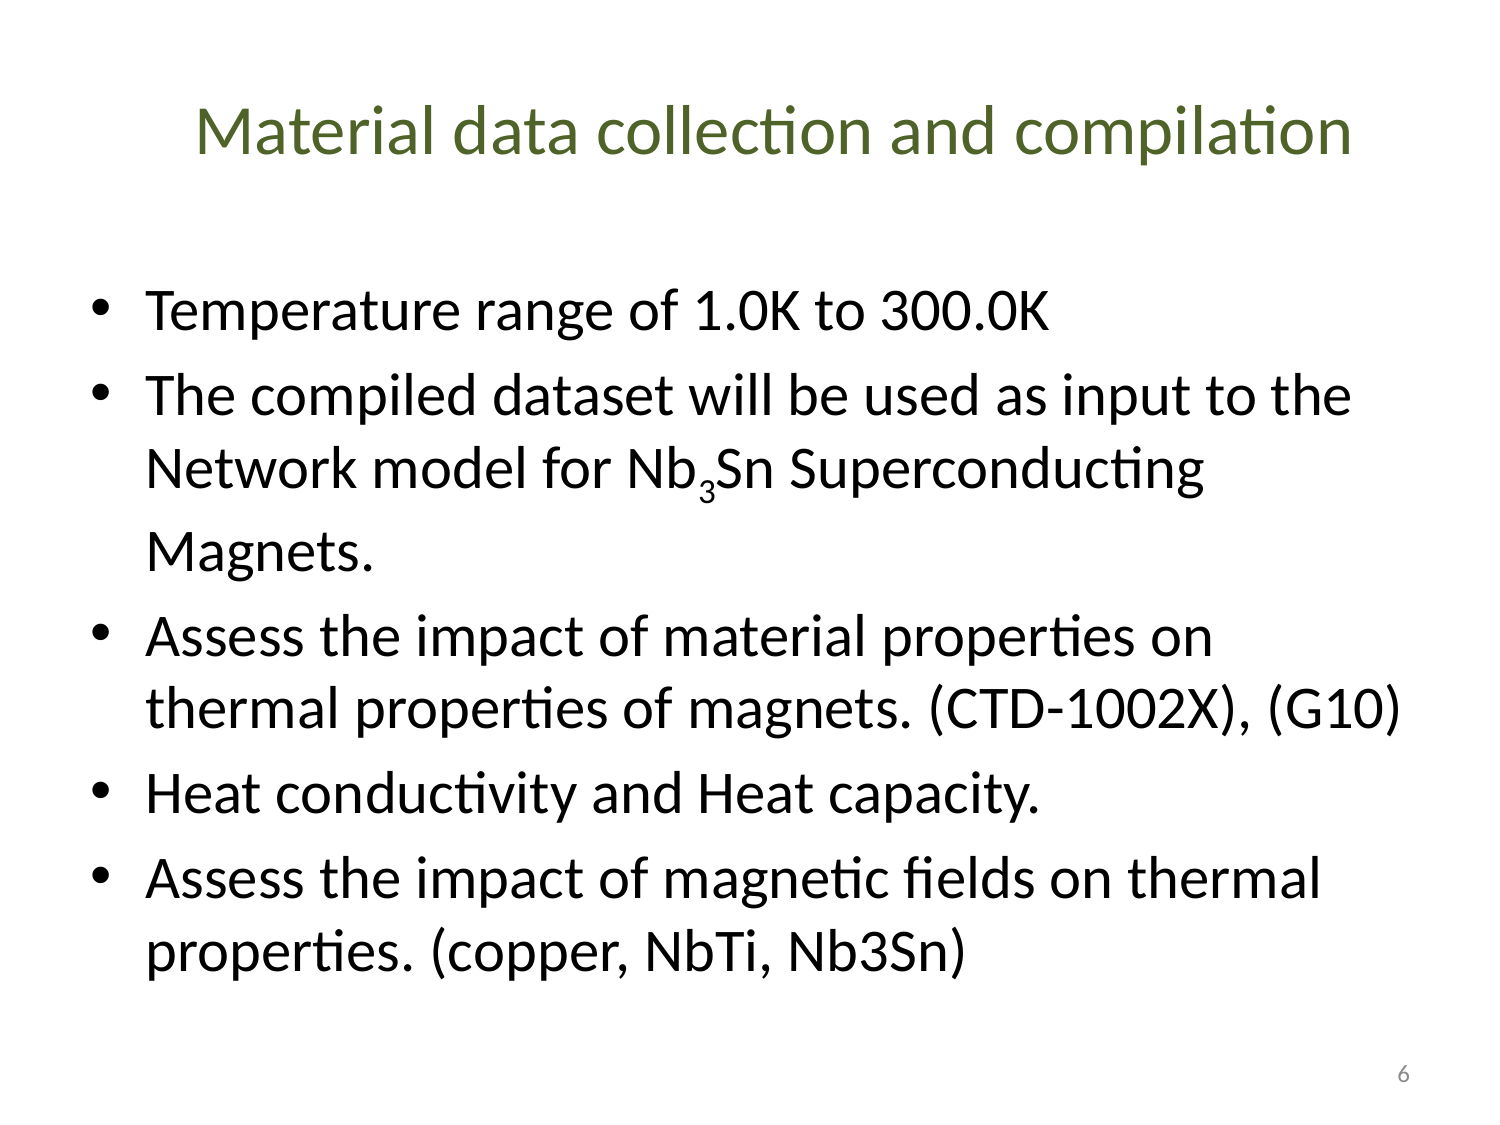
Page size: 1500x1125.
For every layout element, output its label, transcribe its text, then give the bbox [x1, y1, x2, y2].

list Temperature range of 1.0K to 300.0K The compiled dataset will be used as input to the Network model for Nb3Sn Superconducting Magnets. Assess the impact of material properties on thermal properties of magnets. (CTD-1002X), (G10) Heat conductivity and Heat capacity. Assess the impact of magnetic fields on thermal properties. (copper, NbTi, Nb3Sn) [75, 262, 1425, 1005]
title Material data collection and compilation [99, 75, 1450, 263]
slide_number 6 [1074, 1042, 1425, 1103]
